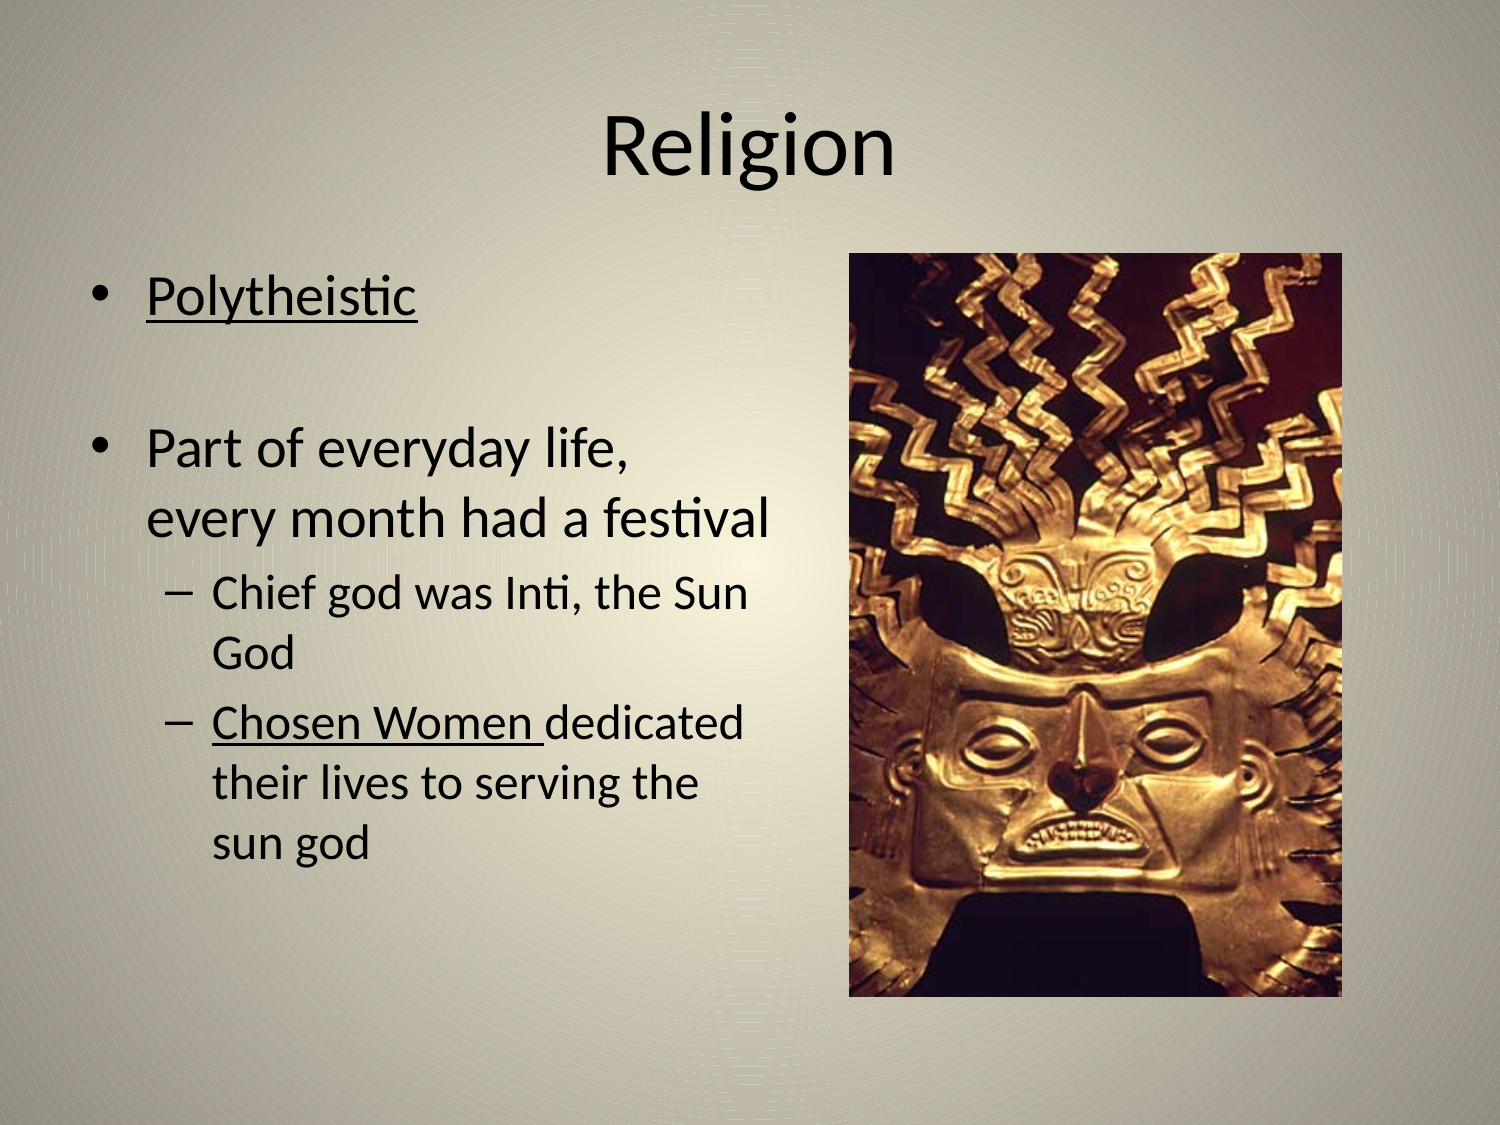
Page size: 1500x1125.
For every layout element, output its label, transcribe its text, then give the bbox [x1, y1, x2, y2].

title Religion [74, 44, 1426, 233]
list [848, 252, 1342, 997]
list Polytheistic Part of everyday life, every month had a festival Chief god was Inti, the Sun God Chosen Women dedicated their lives to serving the sun god [74, 249, 788, 1001]
